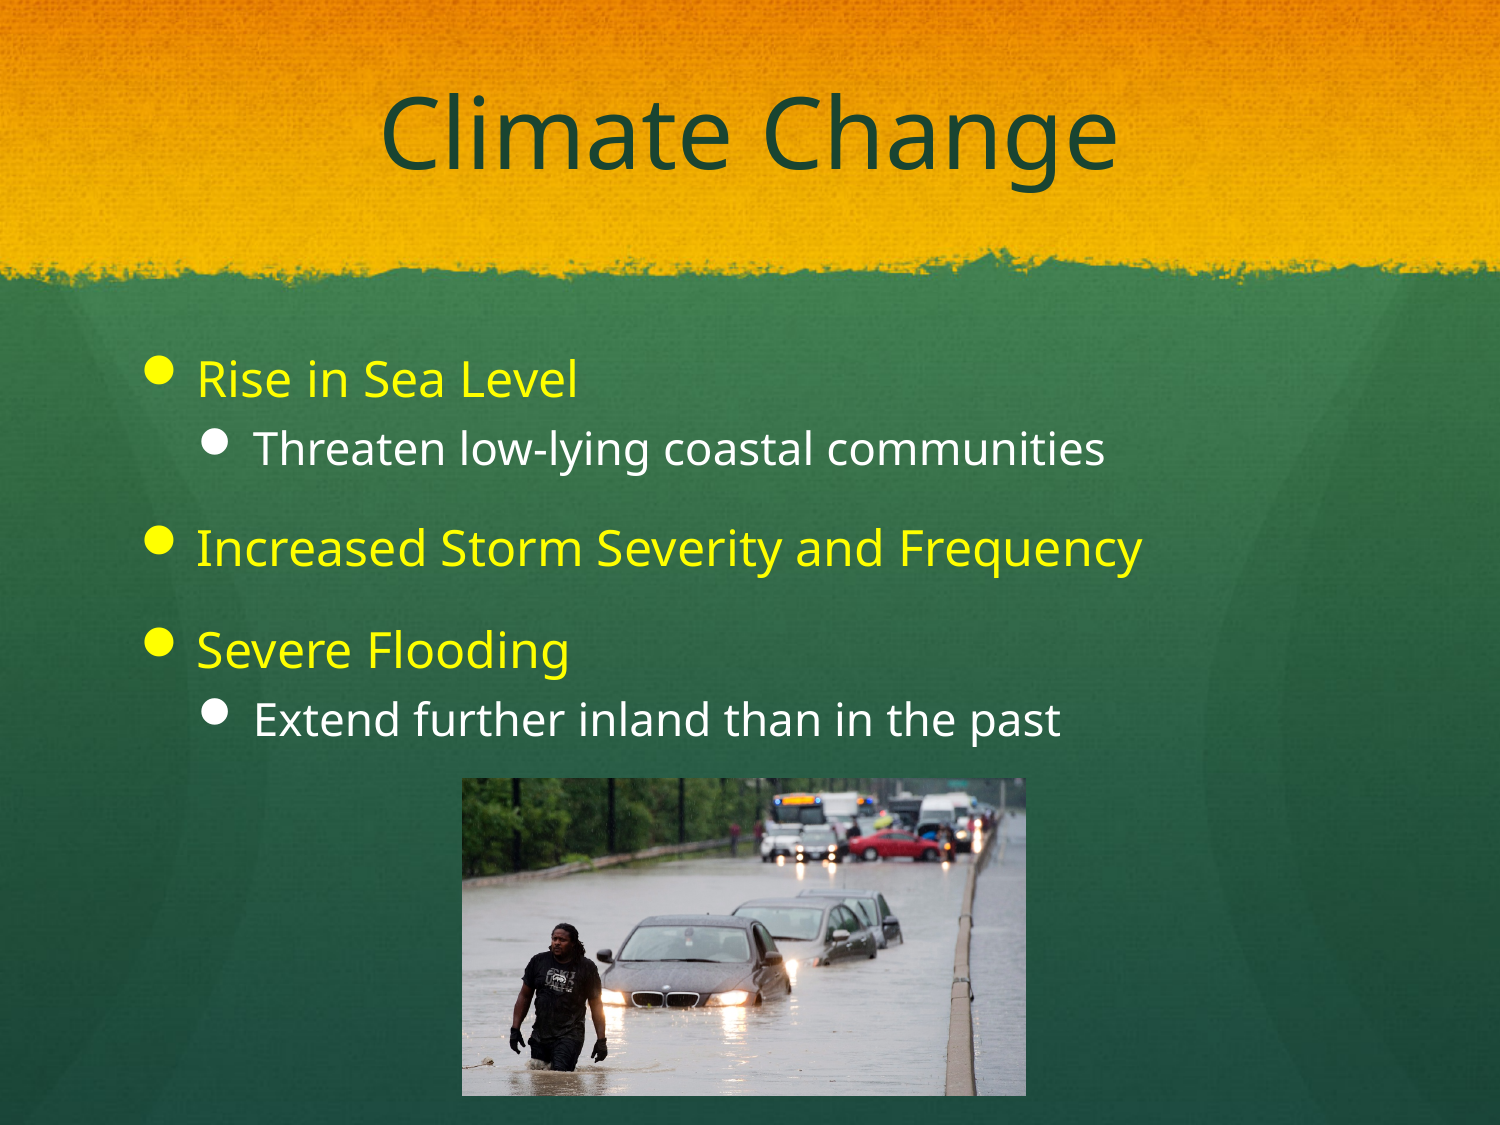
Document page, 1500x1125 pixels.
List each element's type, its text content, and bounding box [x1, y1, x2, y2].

title Climate Change [125, 13, 1375, 246]
picture [0, 0, 1500, 1125]
list Rise in Sea Level Threaten low-lying coastal communities Increased Storm Severity and Frequency Severe Flooding Extend further inland than in the past [125, 339, 1462, 1094]
